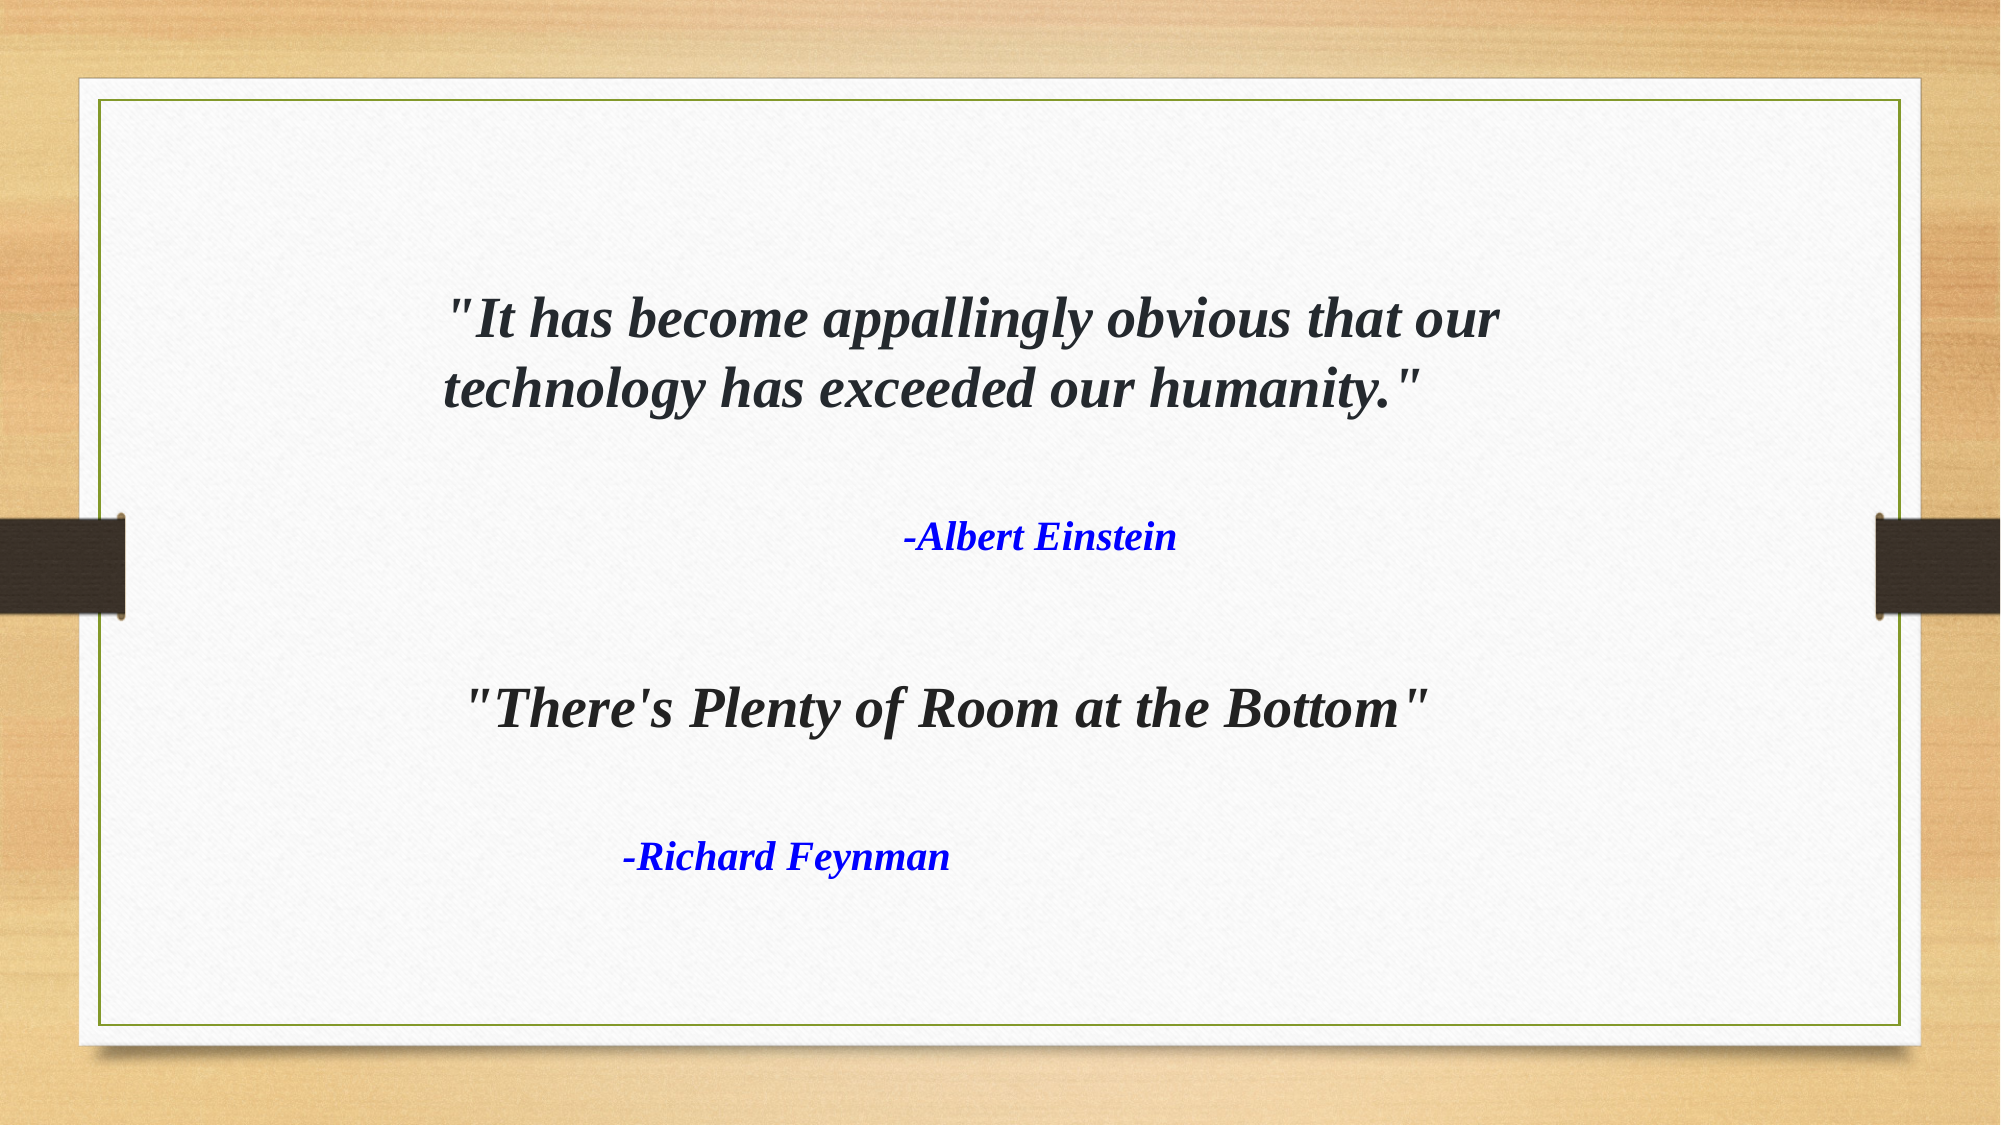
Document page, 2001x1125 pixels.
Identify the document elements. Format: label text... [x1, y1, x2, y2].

text_box "There's Plenty of Room at the Bottom" -Richard Feynman [446, 661, 1574, 932]
picture [0, 0, 2001, 1125]
text_box "It has become appallingly obvious that our technology has exceeded our humanity." -Albert Einstein [429, 271, 1783, 566]
